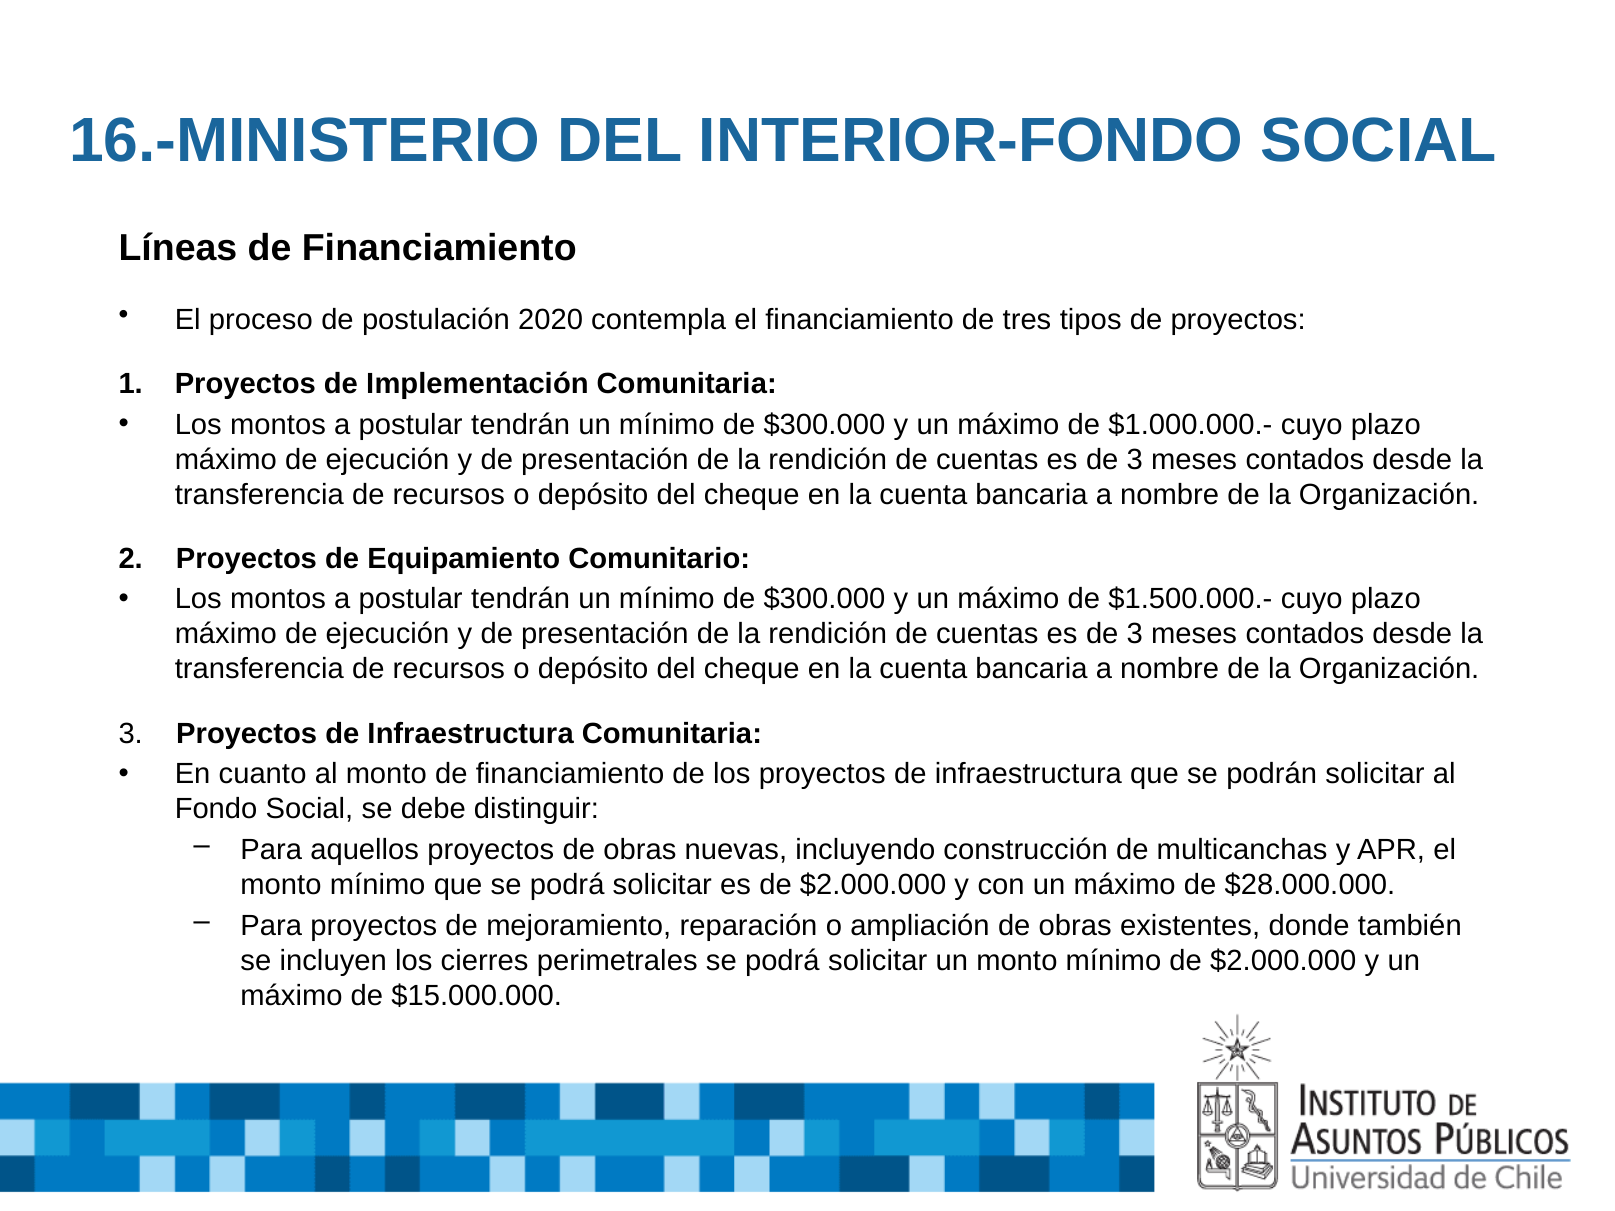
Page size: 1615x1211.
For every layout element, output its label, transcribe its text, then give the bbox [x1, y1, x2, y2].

title 16.-MINISTERIO DEL INTERIOR-FONDO SOCIAL [53, 35, 1561, 238]
picture [0, 0, 1615, 1211]
list Líneas de Financiamiento El proceso de postulación 2020 contempla el financiamiento de tres tipos de proyectos: Proyectos de Implementación Comunitaria: Los montos a postular tendrán un mínimo de $300.000 y un máximo de $1.000.000.- cuyo plazo máximo de ejecución y de presentación de la rendición de cuentas es de 3 meses contados desde la transferencia de recursos o depósito del cheque en la cuenta bancaria a nombre de la Organización. 2. Proyectos de Equipamiento Comunitario: Los montos a postular tendrán un mínimo de $300.000 y un máximo de $1.500.000.- cuyo plazo máximo de ejecución y de presentación de la rendición de cuentas es de 3 meses contados desde la transferencia de recursos o depósito del cheque en la cuenta bancaria a nombre de la Organización. 3. Proyectos de Infraestructura Comunitaria: En cuanto al monto de financiamiento de los proyectos de infraestructura que se podrán solicitar al Fondo Social, se debe distinguir: Para aquellos proyectos de obras nuevas, incluyendo construcción de multicanchas y APR, el monto mínimo que se podrá solicitar es de $2.000.000 y con un máximo de $28.000.000. Para proyectos de mejoramiento, reparación o ampliación de obras existentes, donde también se incluyen los cierres perimetrales se podrá solicitar un monto mínimo de $2.000.000 y un máximo de $15.000.000. [103, 215, 1512, 937]
